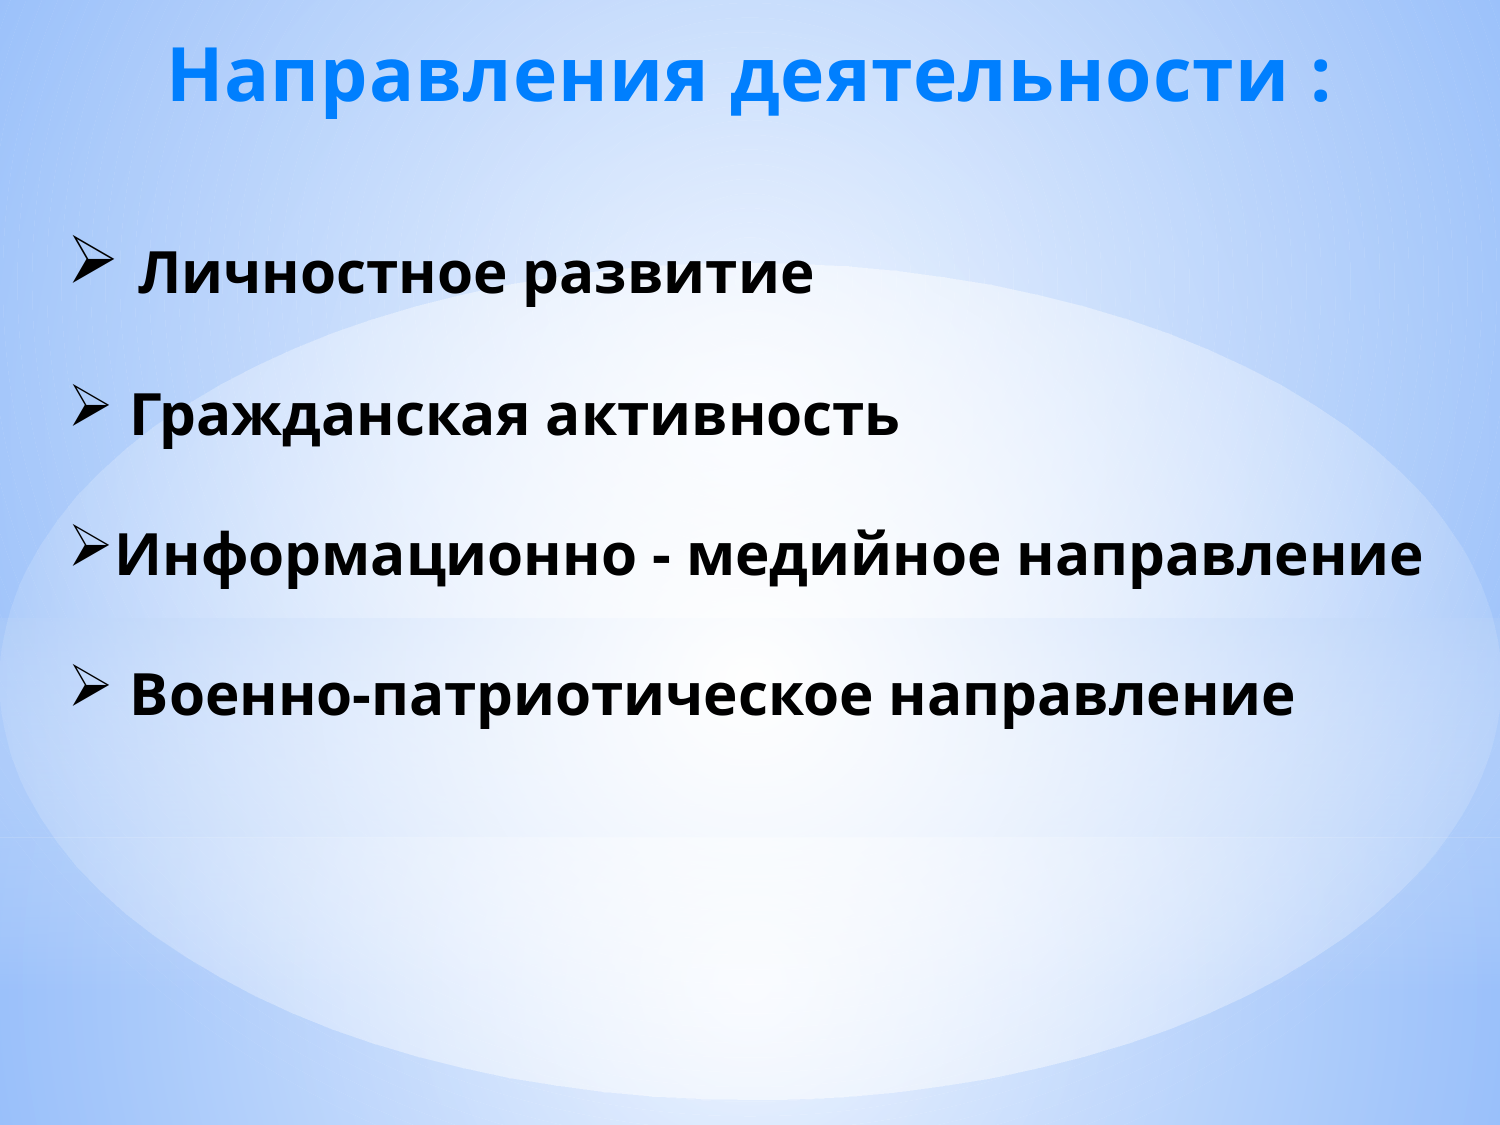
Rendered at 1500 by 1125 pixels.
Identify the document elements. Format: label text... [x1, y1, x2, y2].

text_box Направления деятельности : [0, 19, 1500, 125]
text_box Личностное развитие Гражданская активность Информационно - медийное направление Военно-патриотическое направление [53, 219, 1471, 780]
